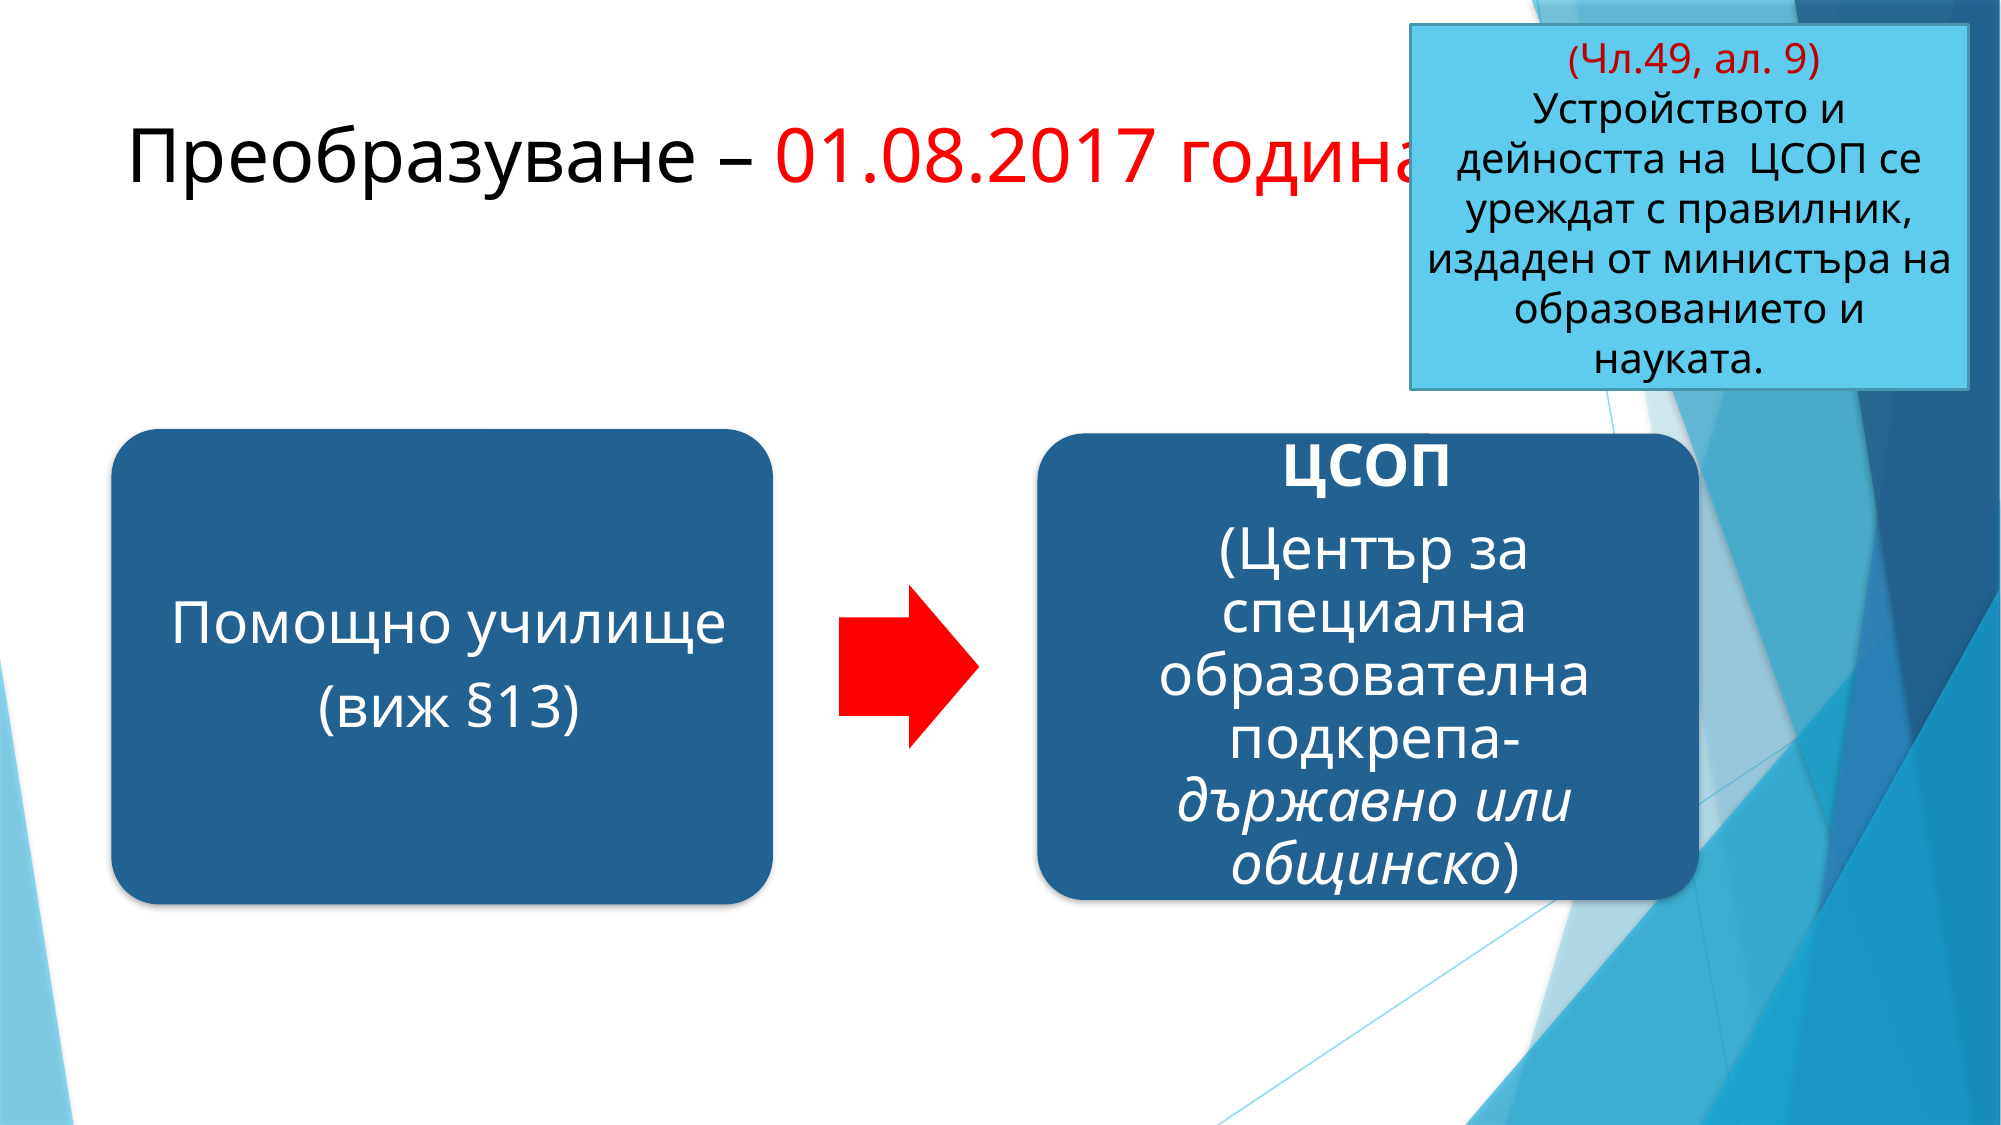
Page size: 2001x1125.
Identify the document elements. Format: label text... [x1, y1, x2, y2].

text_box (Чл.49, ал. 9) Устройството и дейността на ЦСОП се уреждат с правилник, издаден от министъра на образованието и науката. [1409, 23, 1970, 391]
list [110, 274, 1700, 1059]
title Преобразуване – 01.08.2017 година [111, 99, 1409, 274]
